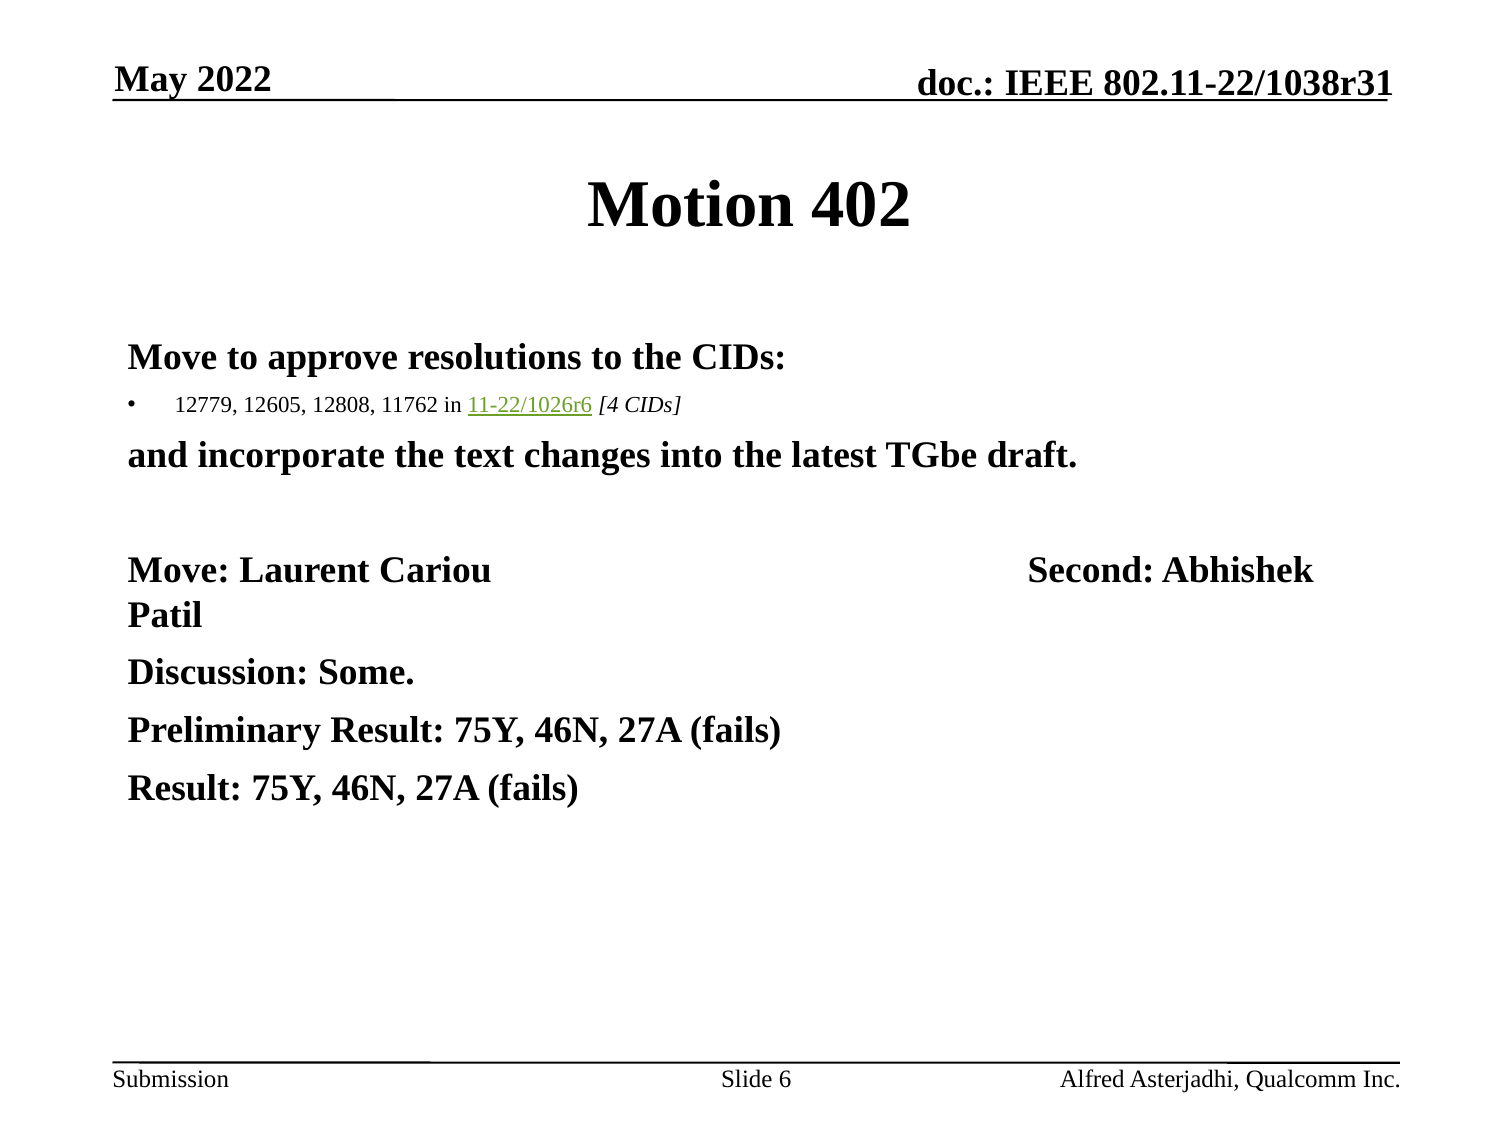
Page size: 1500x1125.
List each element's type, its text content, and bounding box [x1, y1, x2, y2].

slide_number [114, 54, 423, 100]
footer Alfred Asterjadhi, Qualcomm Inc. [878, 1061, 1402, 1093]
slide_number Slide 6 [712, 1061, 800, 1123]
title Motion 402 [112, 112, 1388, 288]
list Move to approve resolutions to the CIDs: 12779, 12605, 12808, 11762 in 11-22/1026r6 [4 CIDs] and incorporate the text changes into the latest TGbe draft. Move: Laurent Cariou Second: Abhishek Patil Discussion: Some. Preliminary Result: 75Y, 46N, 27A (fails) Result: 75Y, 46N, 27A (fails) [112, 324, 1388, 1063]
